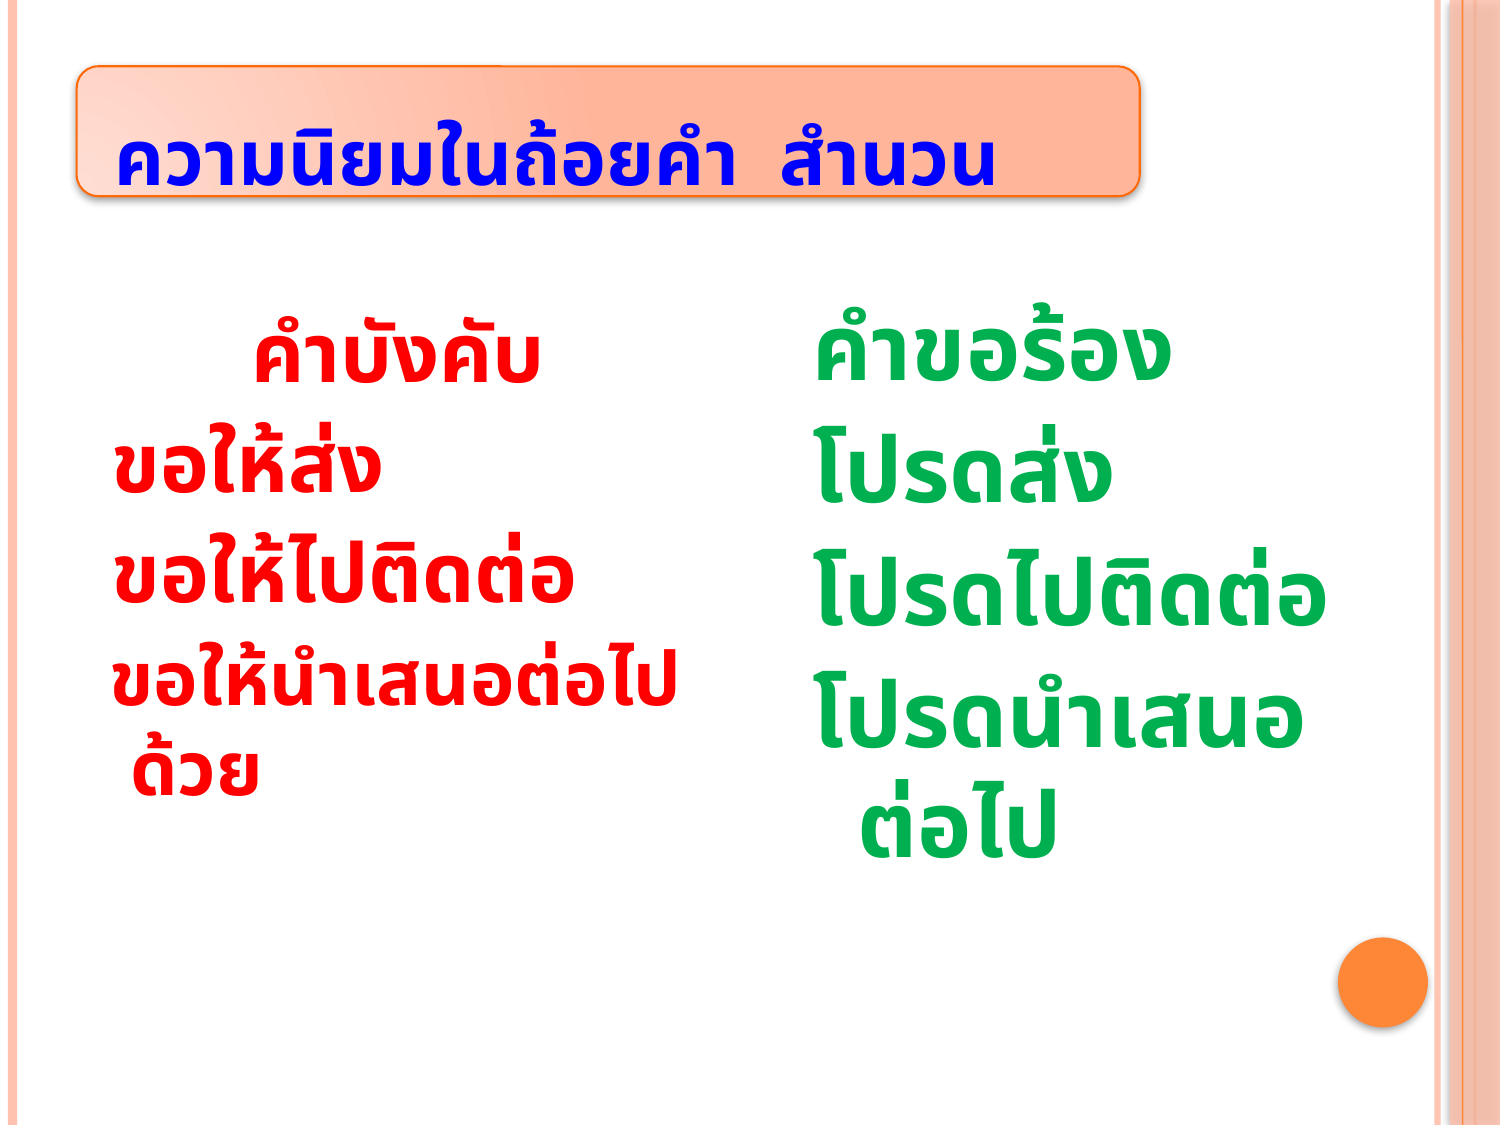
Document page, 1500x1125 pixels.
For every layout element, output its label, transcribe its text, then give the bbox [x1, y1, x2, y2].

text_box [75, 65, 1141, 198]
list คำบังคับ ขอให้ส่ง ขอให้ไปติดต่อ ขอให้นำเสนอต่อไปด้วย [75, 292, 738, 1035]
text_box คำขอร้อง โปรดส่ง โปรดไปติดต่อ โปรดนำเสนอต่อไป [797, 281, 1376, 1024]
text_box ความนิยมในถ้อยคำ สำนวน [100, 78, 1069, 208]
